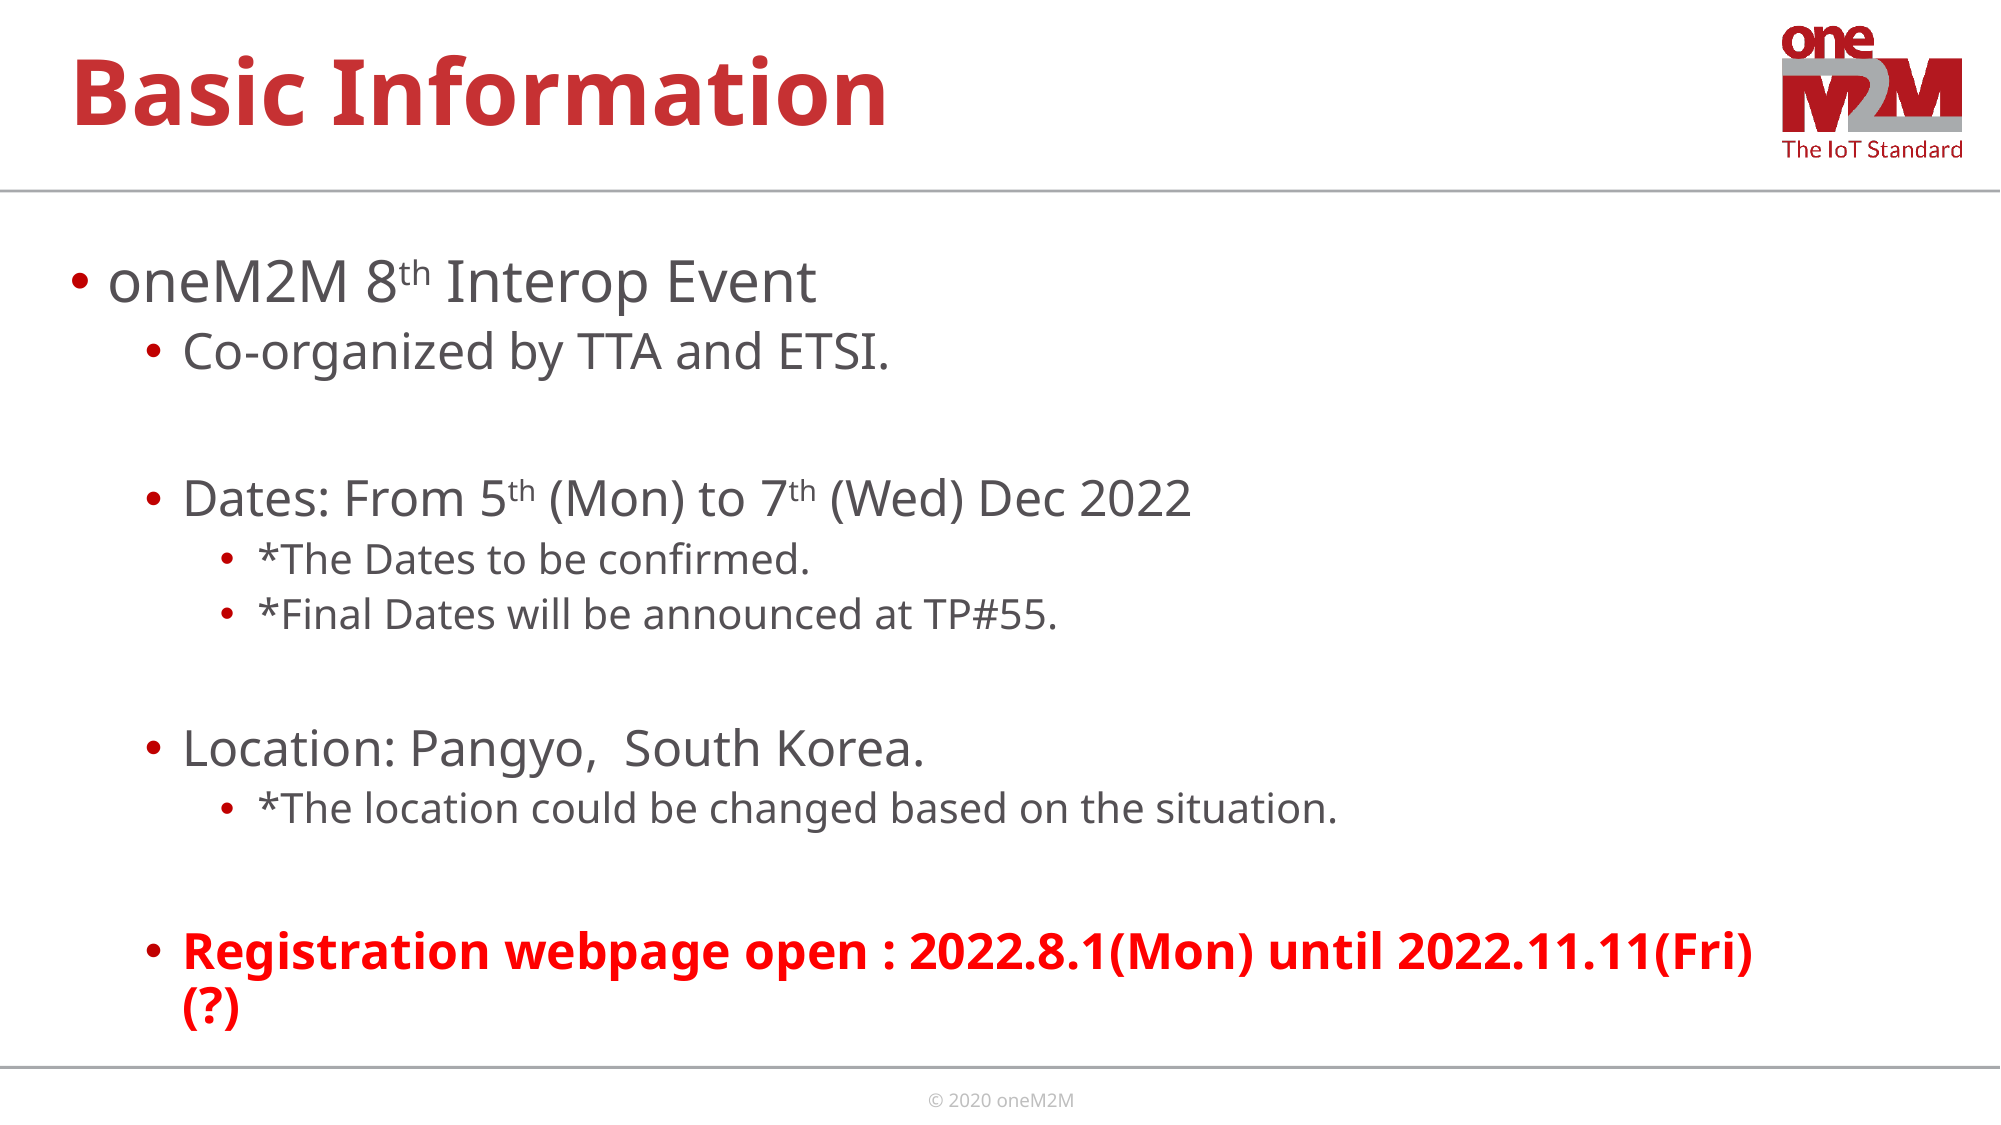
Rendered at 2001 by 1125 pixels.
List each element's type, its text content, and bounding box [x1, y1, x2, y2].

list oneM2M 8th Interop Event Co-organized by TTA and ETSI. Dates: From 5th (Mon) to 7th (Wed) Dec 2022 *The Dates to be confirmed. *Final Dates will be announced at TP#55. Location: Pangyo, South Korea. *The location could be changed based on the situation. Registration webpage open : 2022.8.1(Mon) until 2022.11.11(Fri) (?) [54, 245, 1780, 959]
picture [1772, 17, 1971, 166]
title Basic Information [54, 0, 1343, 193]
